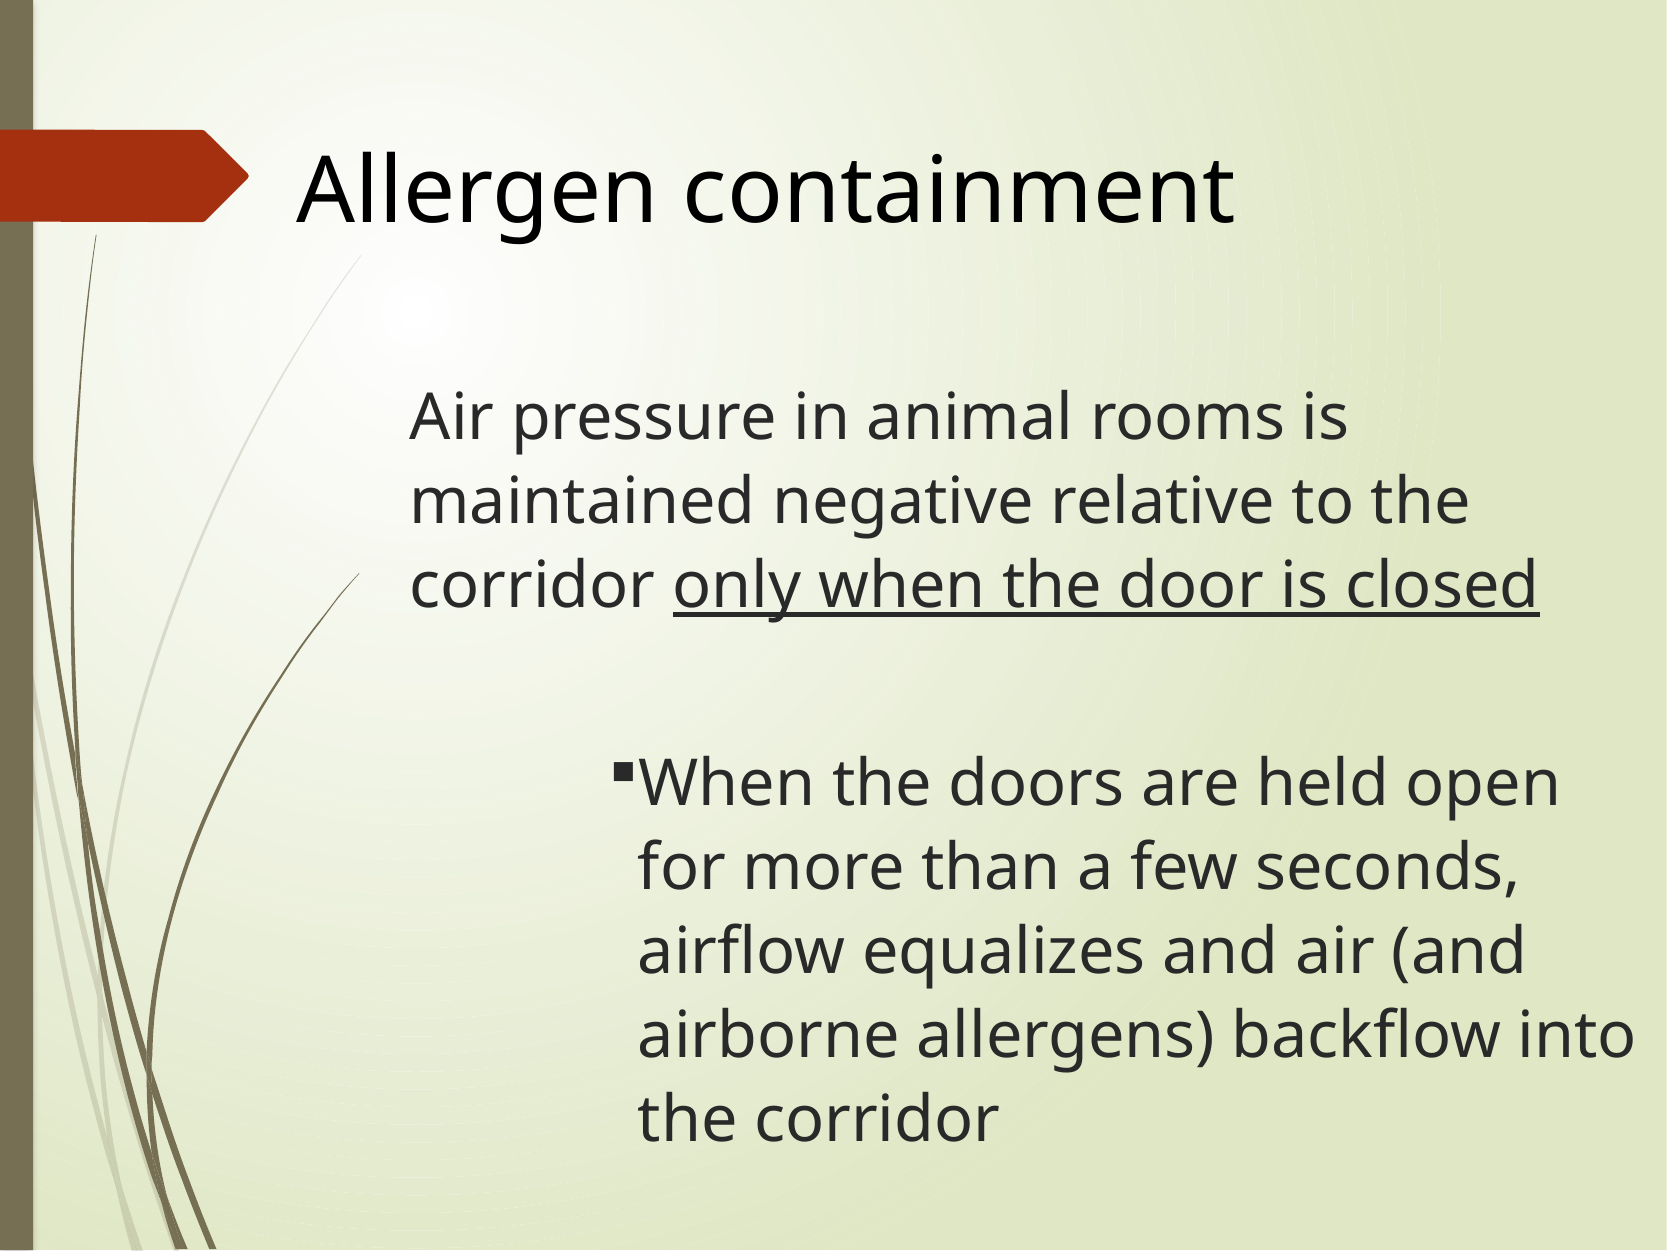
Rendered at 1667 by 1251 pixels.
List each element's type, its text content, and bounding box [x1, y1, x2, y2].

title Allergen containment [290, 70, 1667, 248]
list Air pressure in animal rooms is maintained negative relative to the corridor only when the door is closed When the doors are held open for more than a few seconds, airflow equalizes and air (and airborne allergens) backflow into the corridor [381, 369, 1667, 1154]
